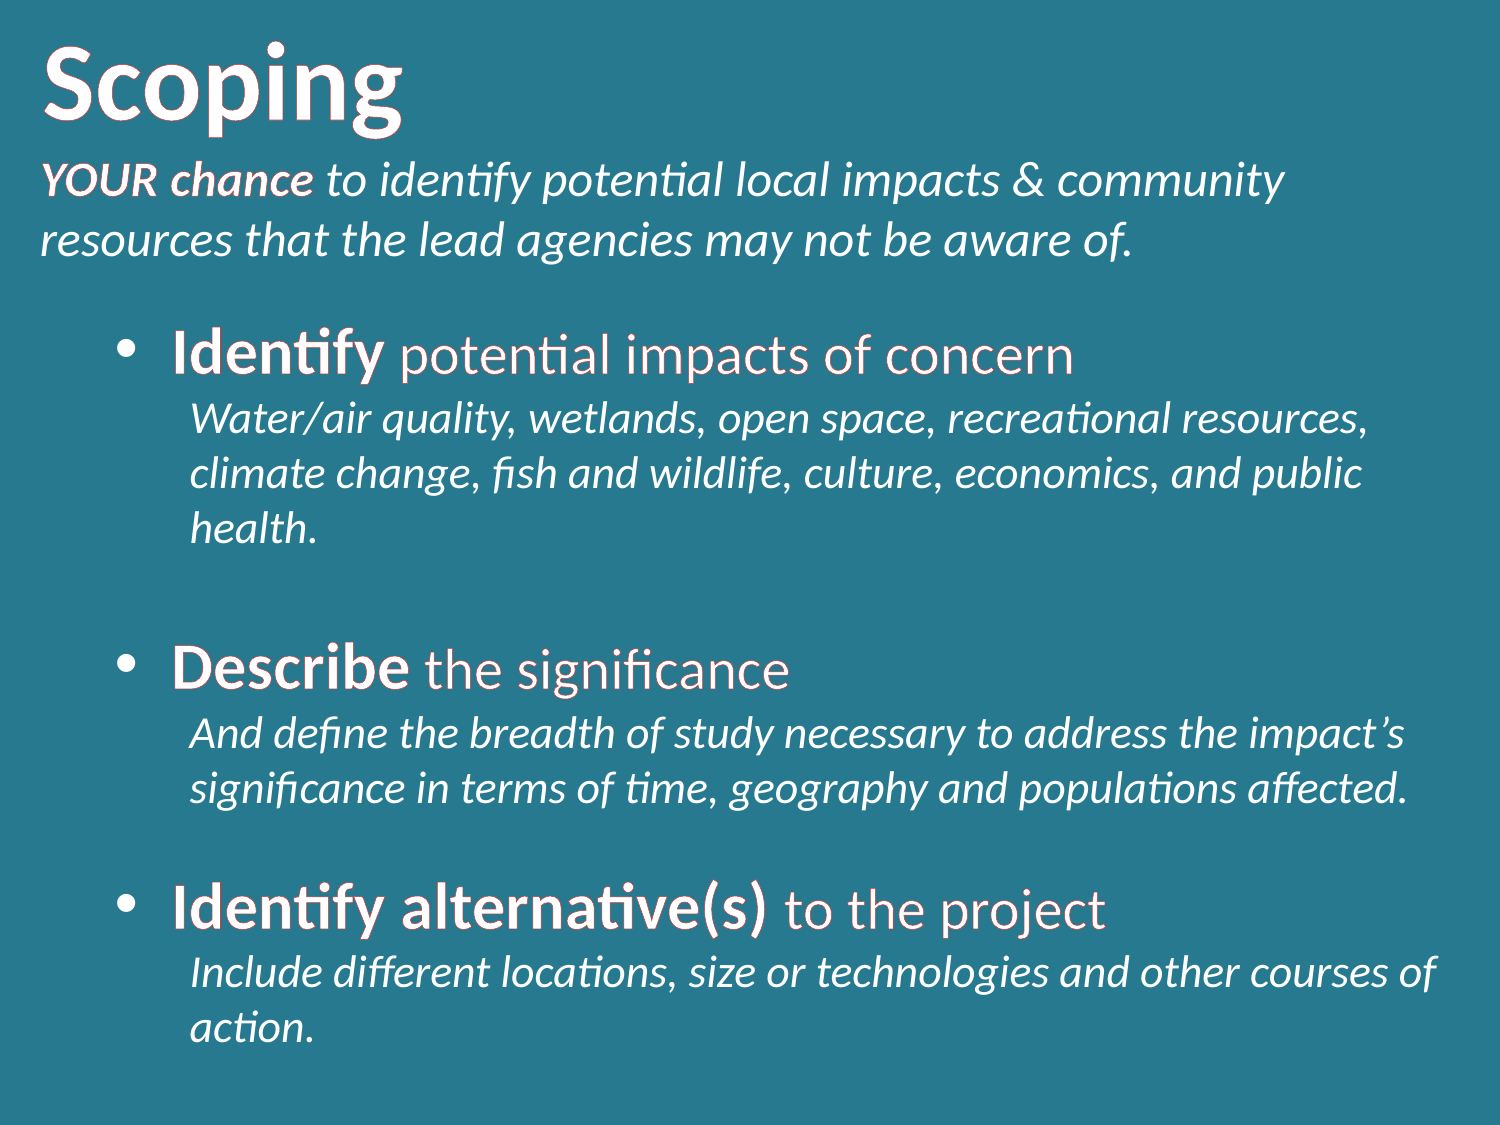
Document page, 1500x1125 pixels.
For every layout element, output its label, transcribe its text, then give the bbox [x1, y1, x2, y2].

text_box Identify potential impacts of concern Water/air quality, wetlands, open space, recreational resources, climate change, fish and wildlife, culture, economics, and public health. Describe the significance And define the breadth of study necessary to address the impact’s significance in terms of time, geography and populations affected. Identify alternative(s) to the project Include different locations, size or technologies and other courses of action. [24, 299, 1463, 1060]
text_box YOUR chance to identify potential local impacts & community resources that the lead agencies may not be aware of. [24, 138, 1413, 274]
text_box Scoping [26, 0, 419, 138]
